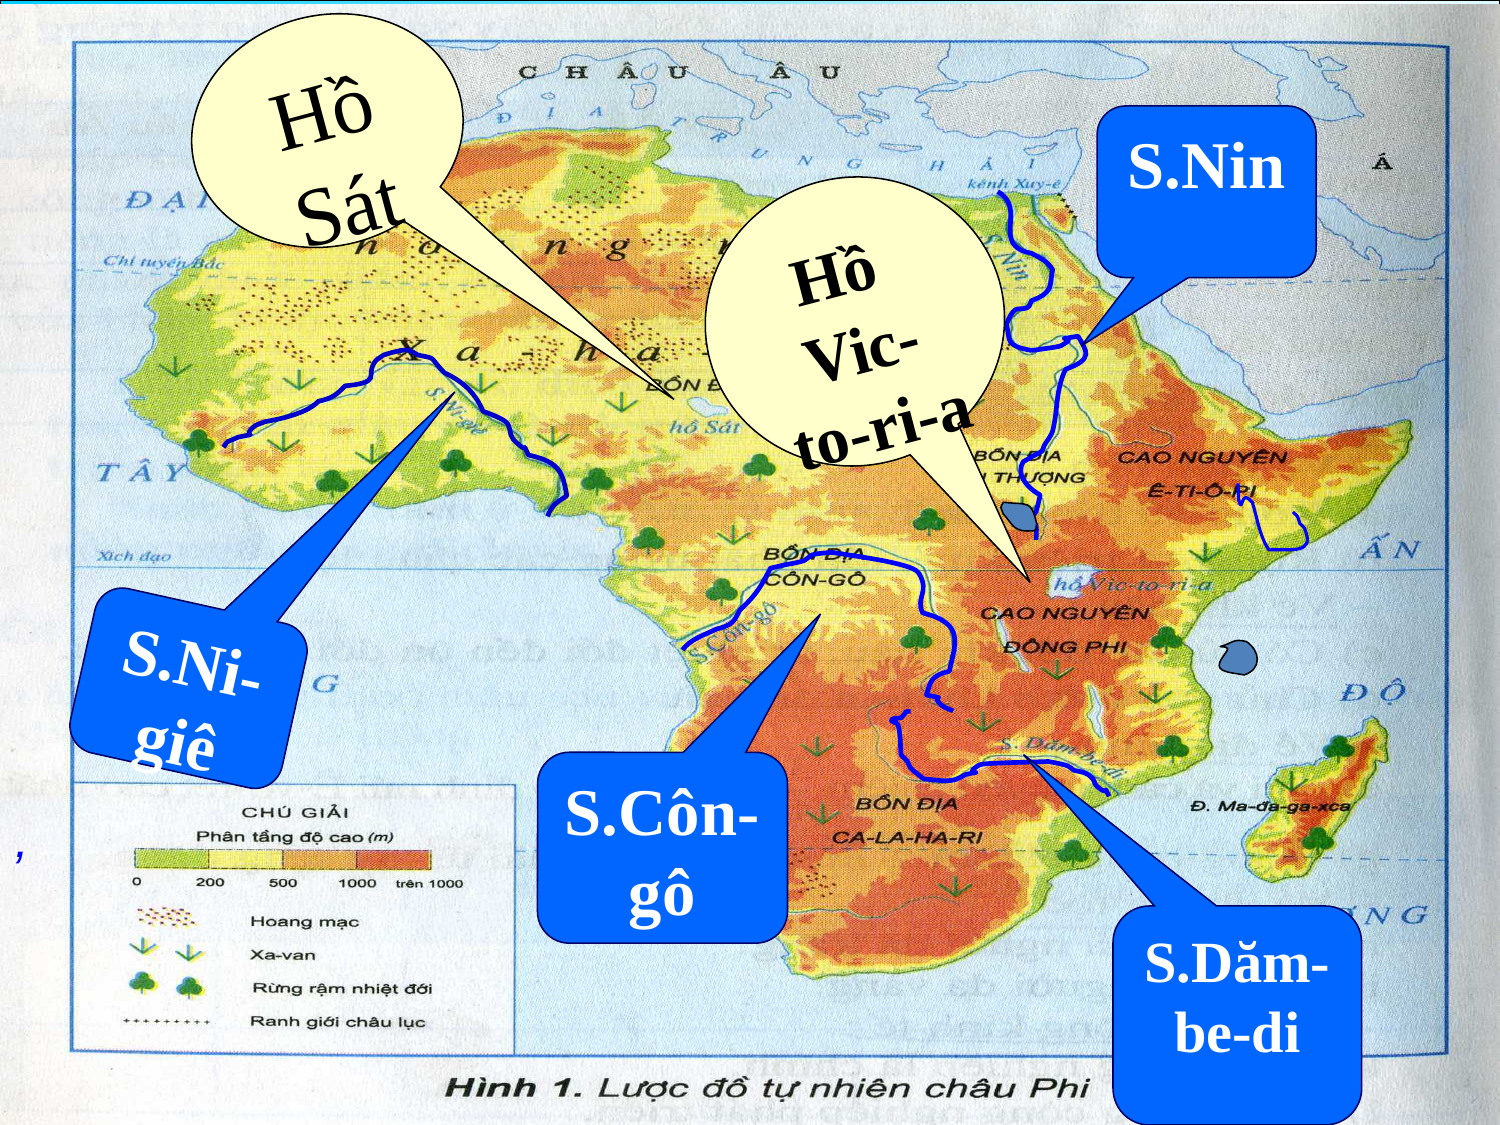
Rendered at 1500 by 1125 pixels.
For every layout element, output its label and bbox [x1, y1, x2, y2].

picture [0, 4, 1500, 1125]
text_box [687, 0, 1500, 4]
text_box [0, 0, 687, 4]
